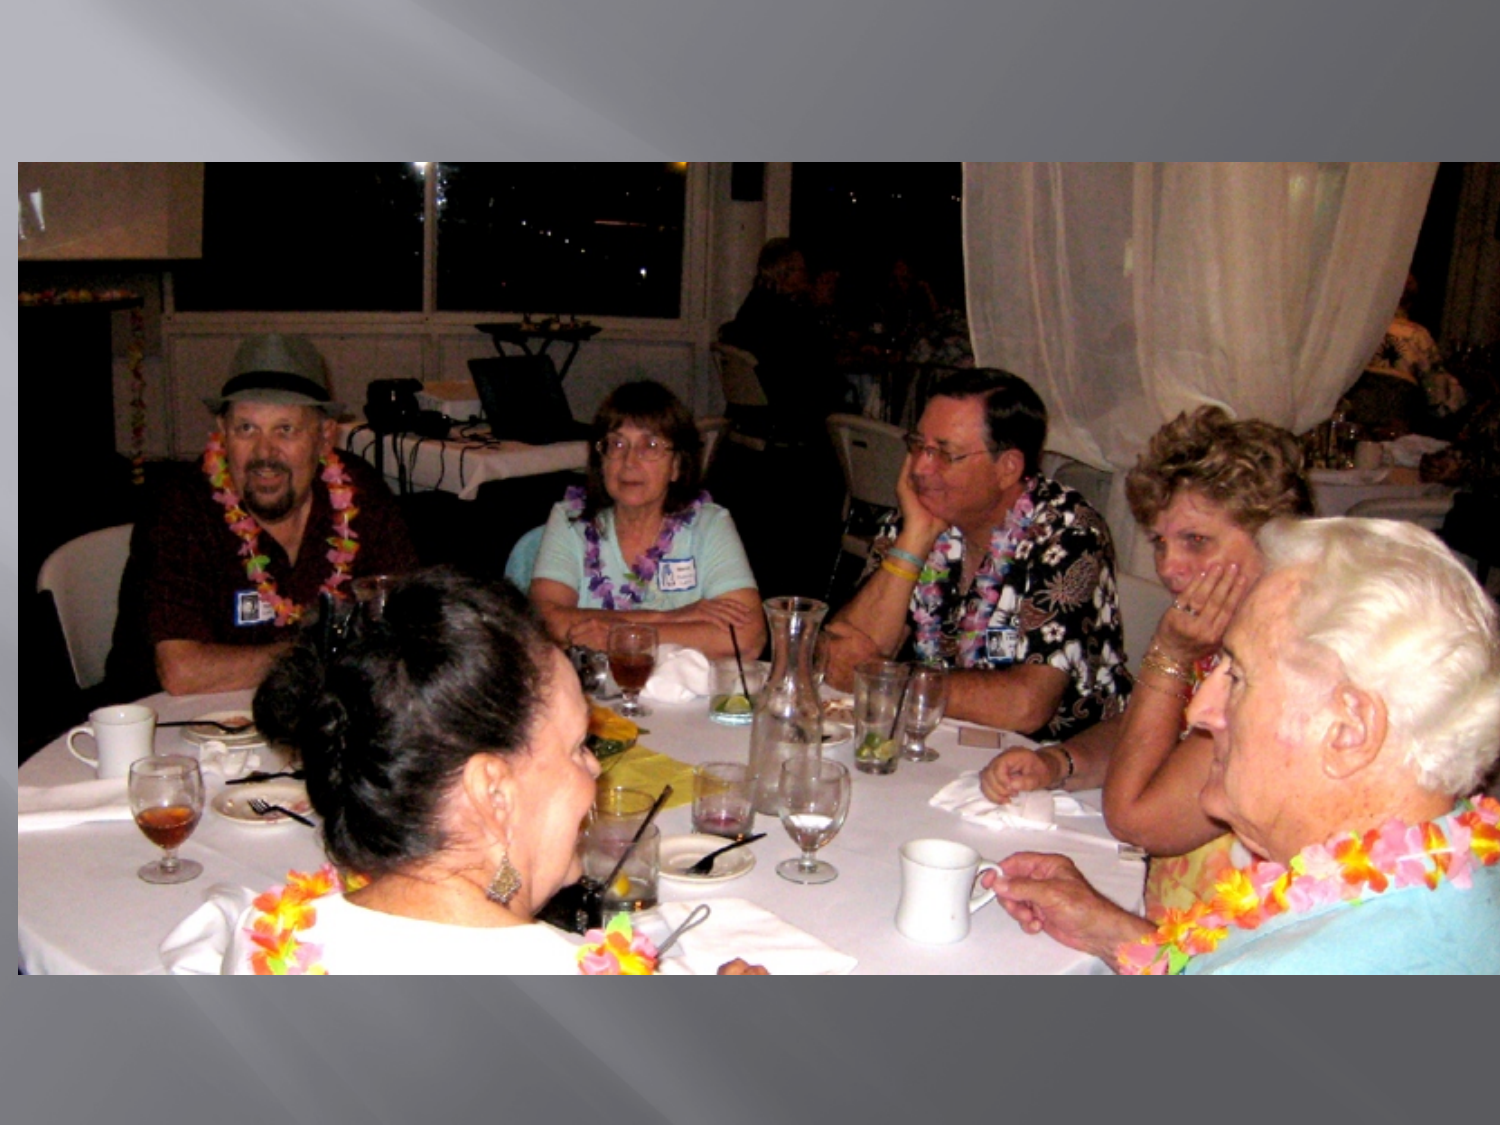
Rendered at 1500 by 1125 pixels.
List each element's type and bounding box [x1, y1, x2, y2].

picture [18, 162, 1500, 976]
